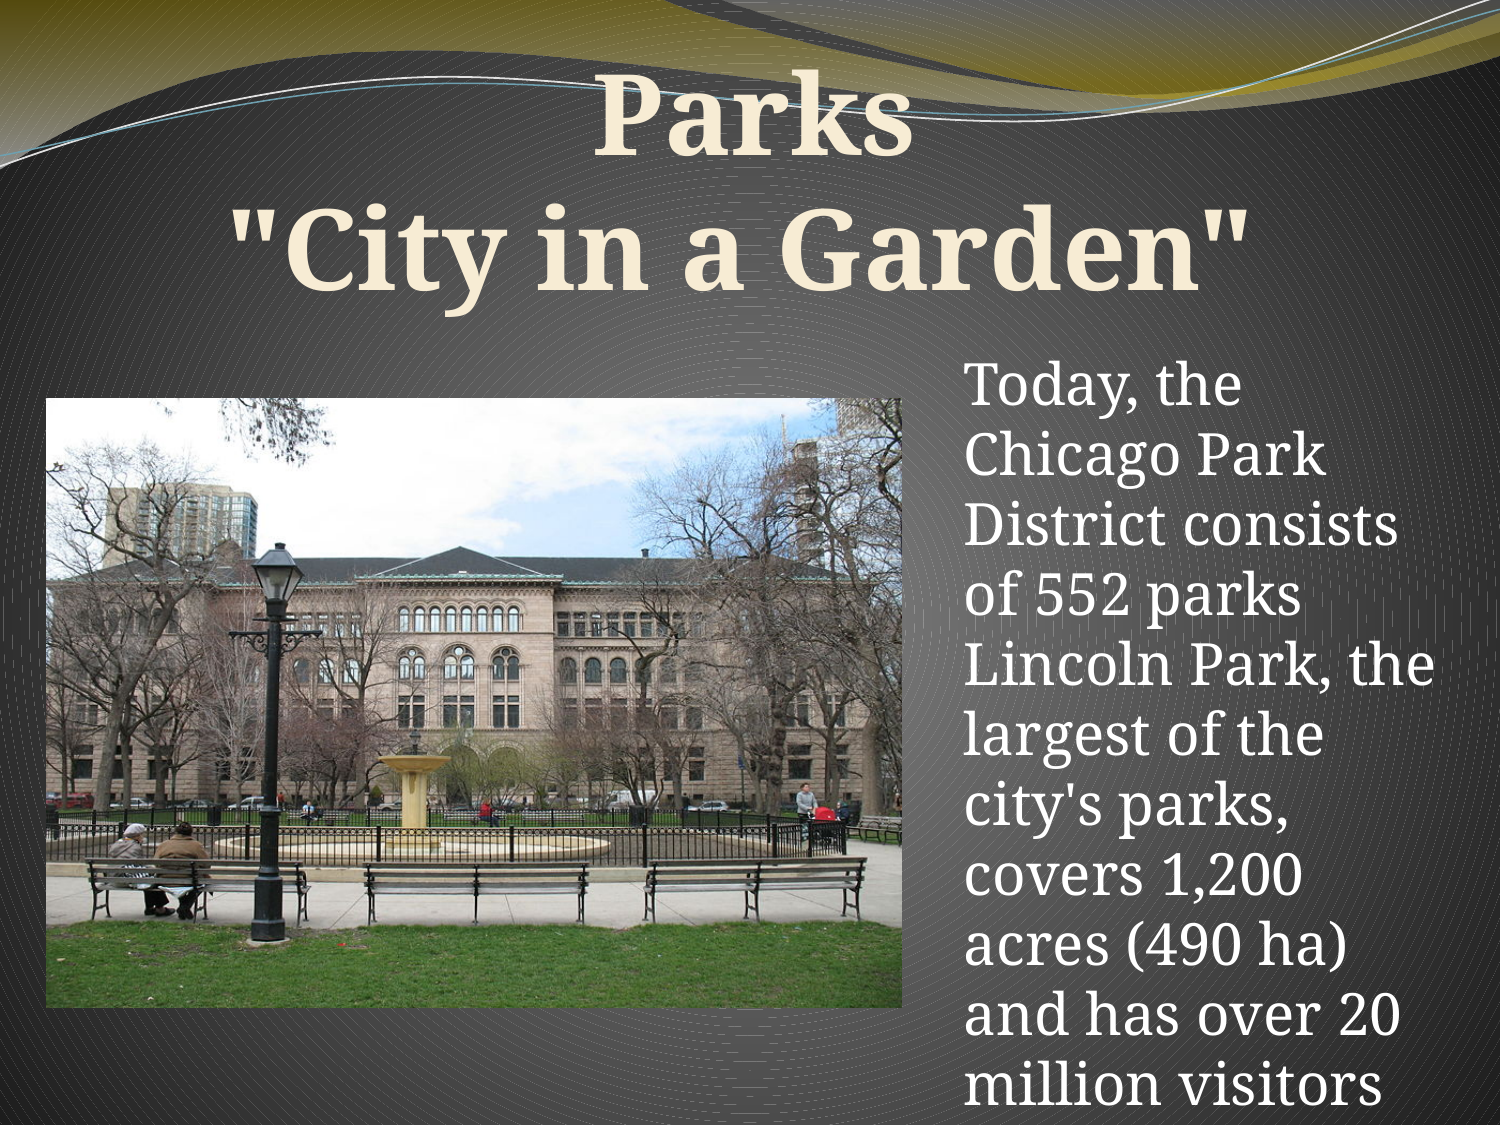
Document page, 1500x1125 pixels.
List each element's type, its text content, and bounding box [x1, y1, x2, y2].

picture [46, 398, 903, 1009]
text_box Parks "City in a Garden" [210, 35, 1300, 456]
text_box Today, the Chicago Park District consists of 552 parks Lincoln Park, the largest of the city's parks, covers 1,200 acres (490 ha) and has over 20 million visitors each year. [949, 339, 1465, 1125]
